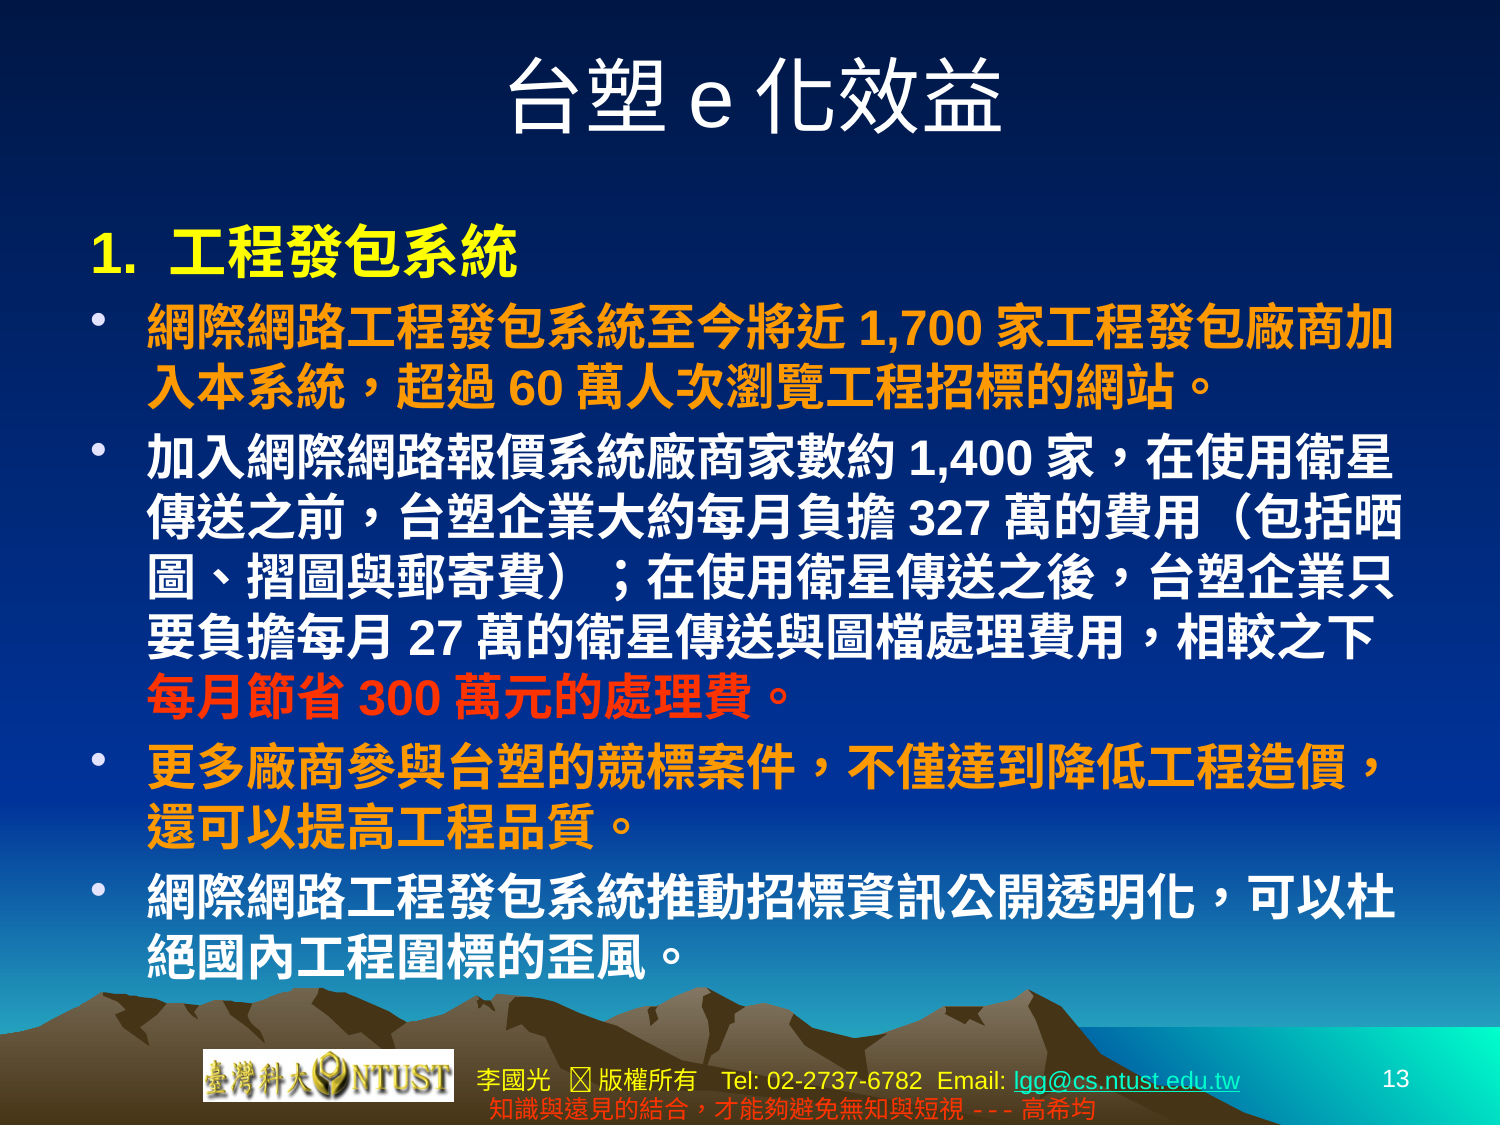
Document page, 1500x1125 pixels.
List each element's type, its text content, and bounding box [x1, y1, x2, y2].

list 1. 工程發包系統 網際網路工程發包系統至今將近1,700家工程發包廠商加入本系統，超過60萬人次瀏覽工程招標的網站。 加入網際網路報價系統廠商家數約1,400家，在使用衛星傳送之前，台塑企業大約每月負擔327萬的費用（包括晒圖、摺圖與郵寄費）；在使用衛星傳送之後，台塑企業只要負擔每月27萬的衛星傳送與圖檔處理費用，相較之下每月節省300萬元的處理費。 更多廠商參與台塑的競標案件，不僅達到降低工程造價，還可以提高工程品質。 網際網路工程發包系統推動招標資訊公開透明化，可以杜絕國內工程圍標的歪風。 [74, 207, 1426, 1083]
picture [203, 1083, 454, 1102]
title 台塑e化效益 [77, 0, 1429, 188]
slide_number 13 [1074, 1083, 1426, 1101]
